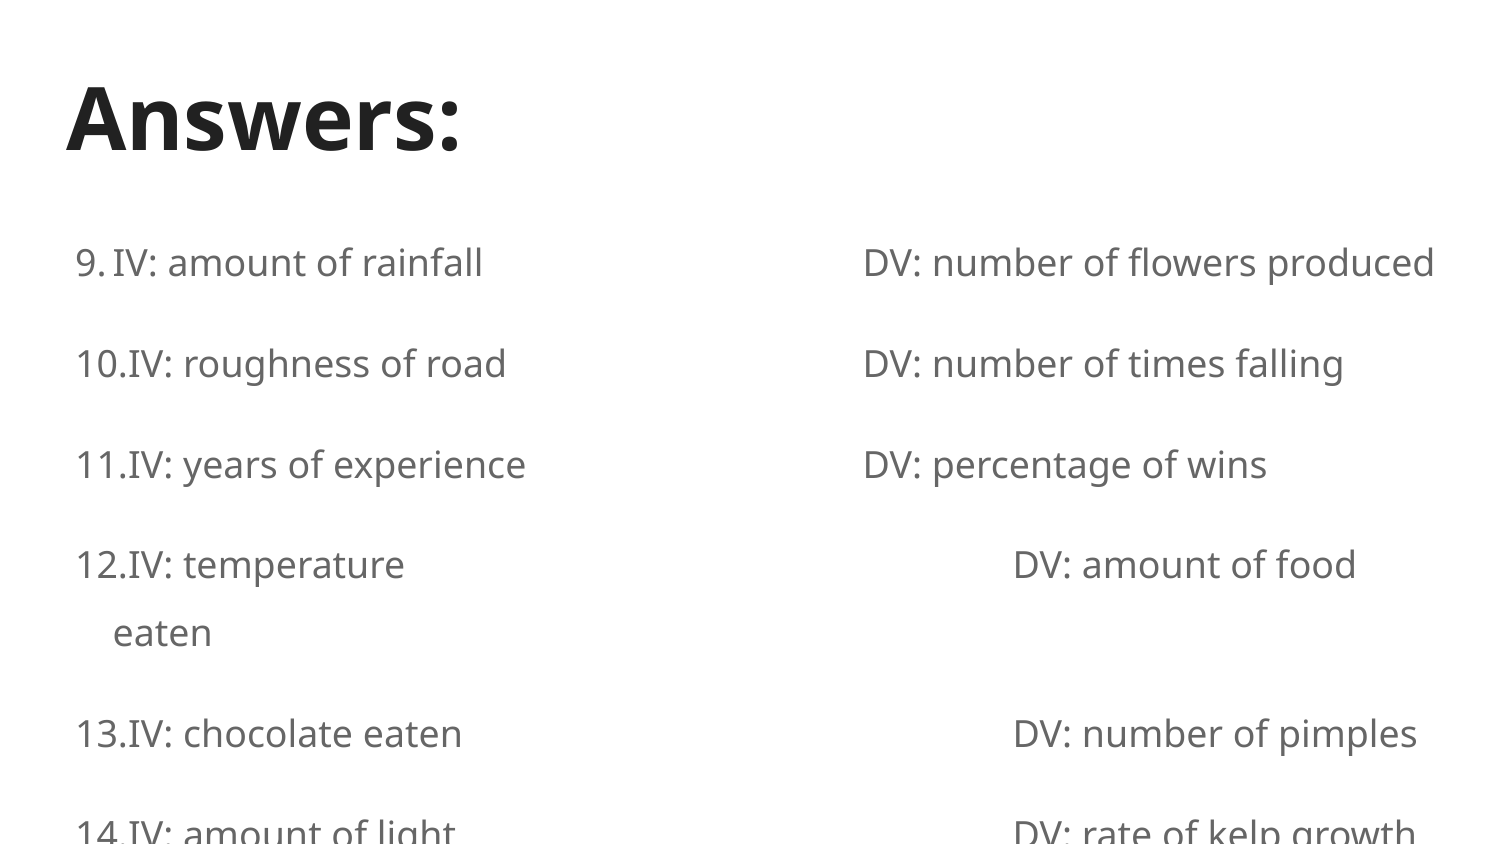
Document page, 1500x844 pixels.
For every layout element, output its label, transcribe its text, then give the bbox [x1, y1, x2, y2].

list IV: amount of rainfall DV: number of flowers produced IV: roughness of road DV: number of times falling IV: years of experience DV: percentage of wins IV: temperature DV: amount of food eaten IV: chocolate eaten DV: number of pimples IV: amount of light DV: rate of kelp growth IV: color of the rock DV: amount of heat gained [22, 201, 1479, 750]
title Answers: [51, 48, 1449, 180]
